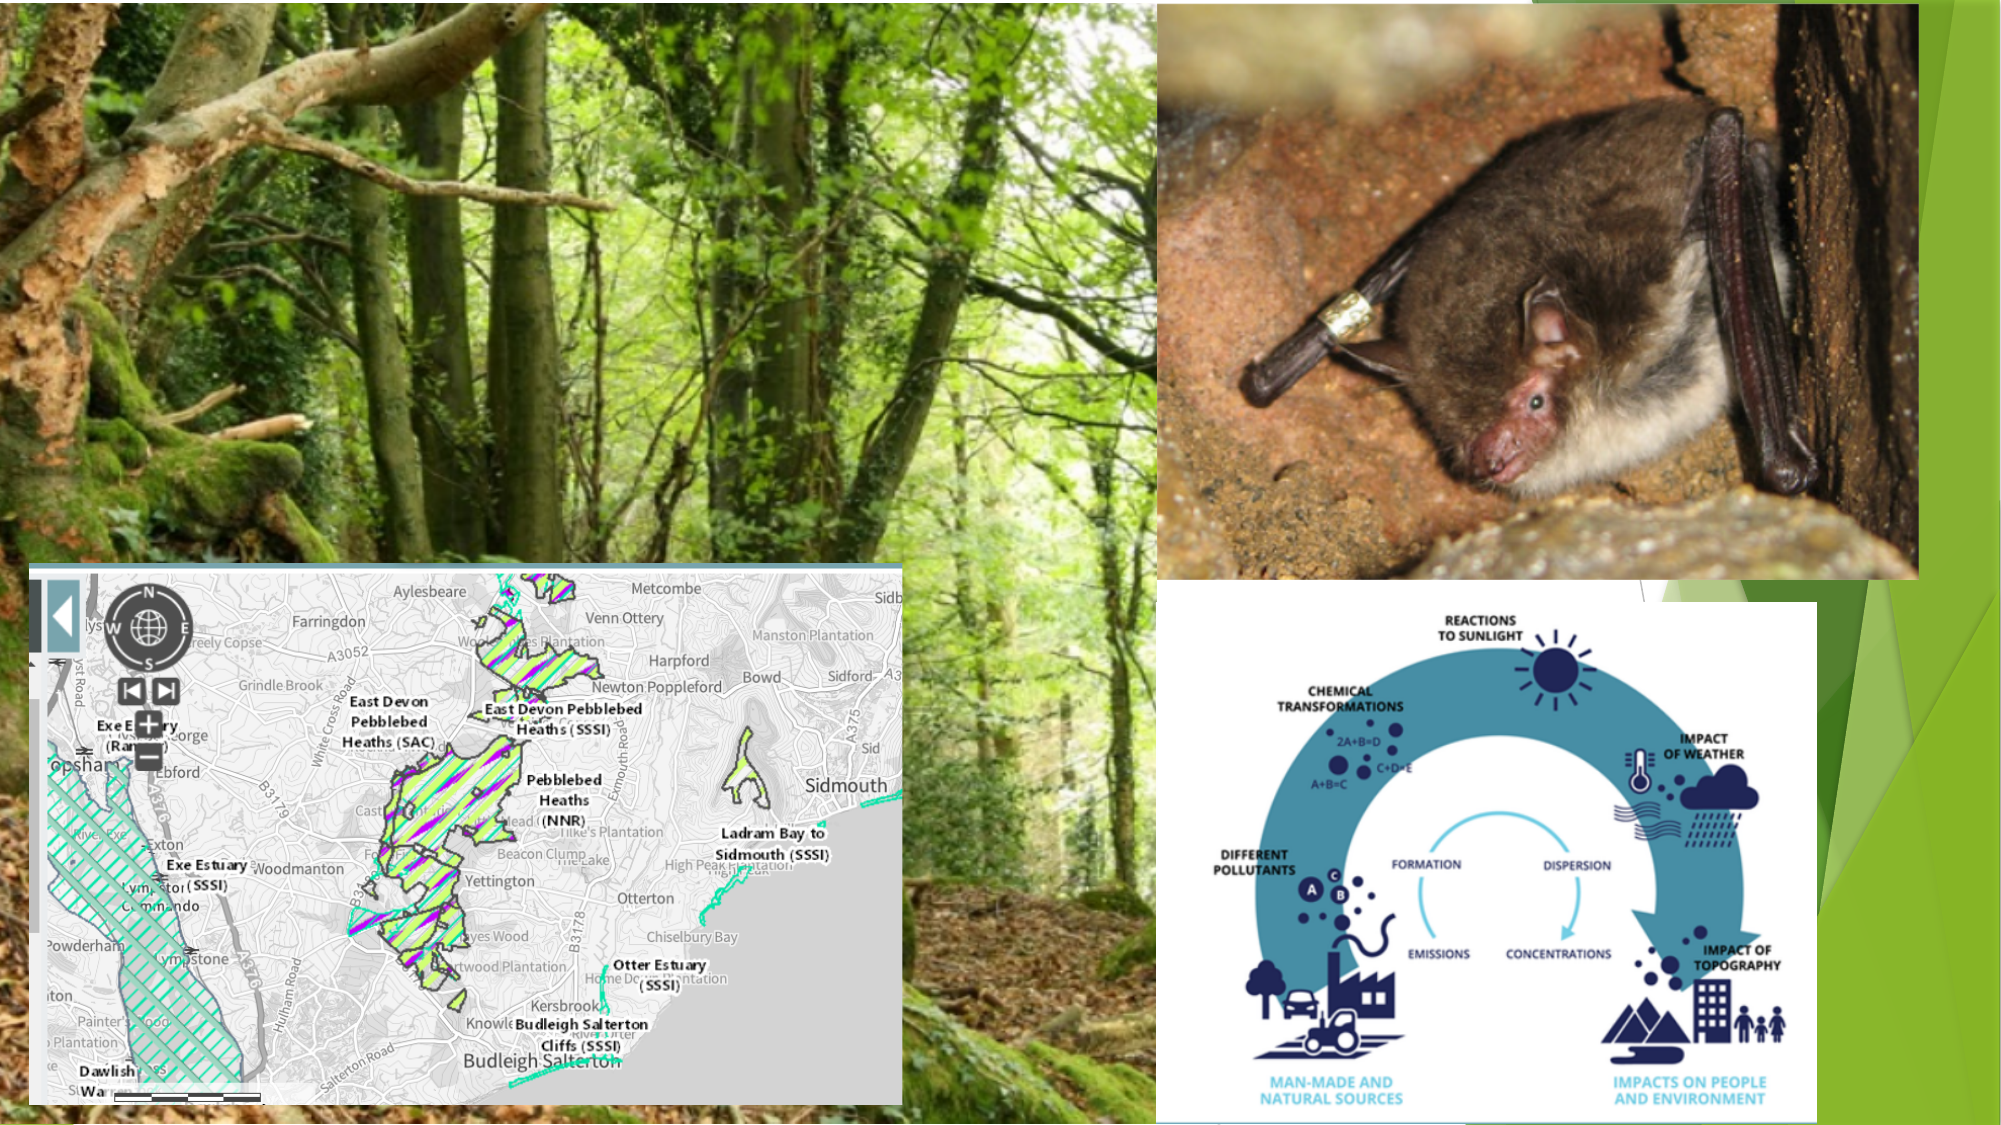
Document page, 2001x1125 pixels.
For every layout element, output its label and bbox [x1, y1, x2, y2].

text_box [28, 563, 1817, 1124]
picture [0, 0, 1918, 1124]
